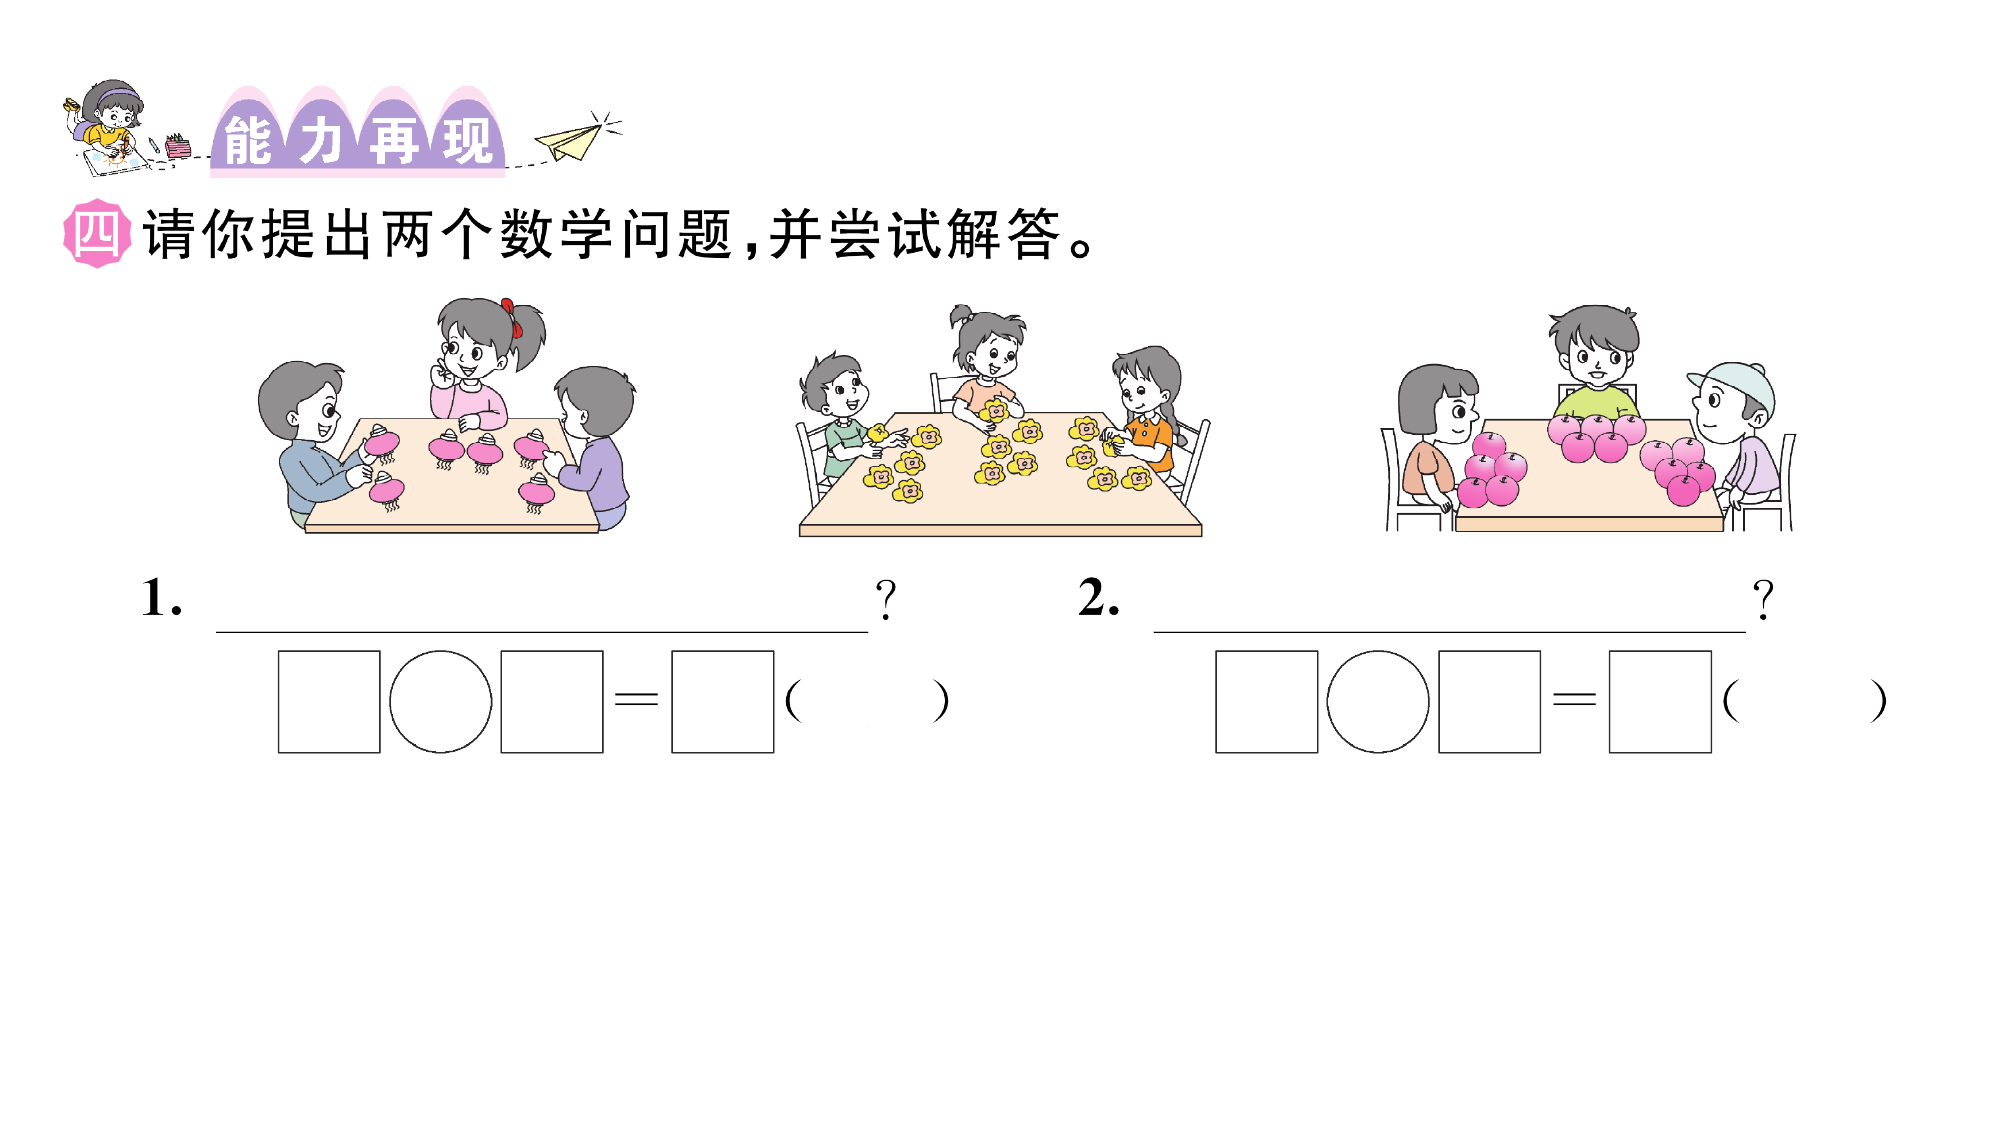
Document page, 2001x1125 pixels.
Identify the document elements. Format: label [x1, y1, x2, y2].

picture [58, 58, 1949, 842]
